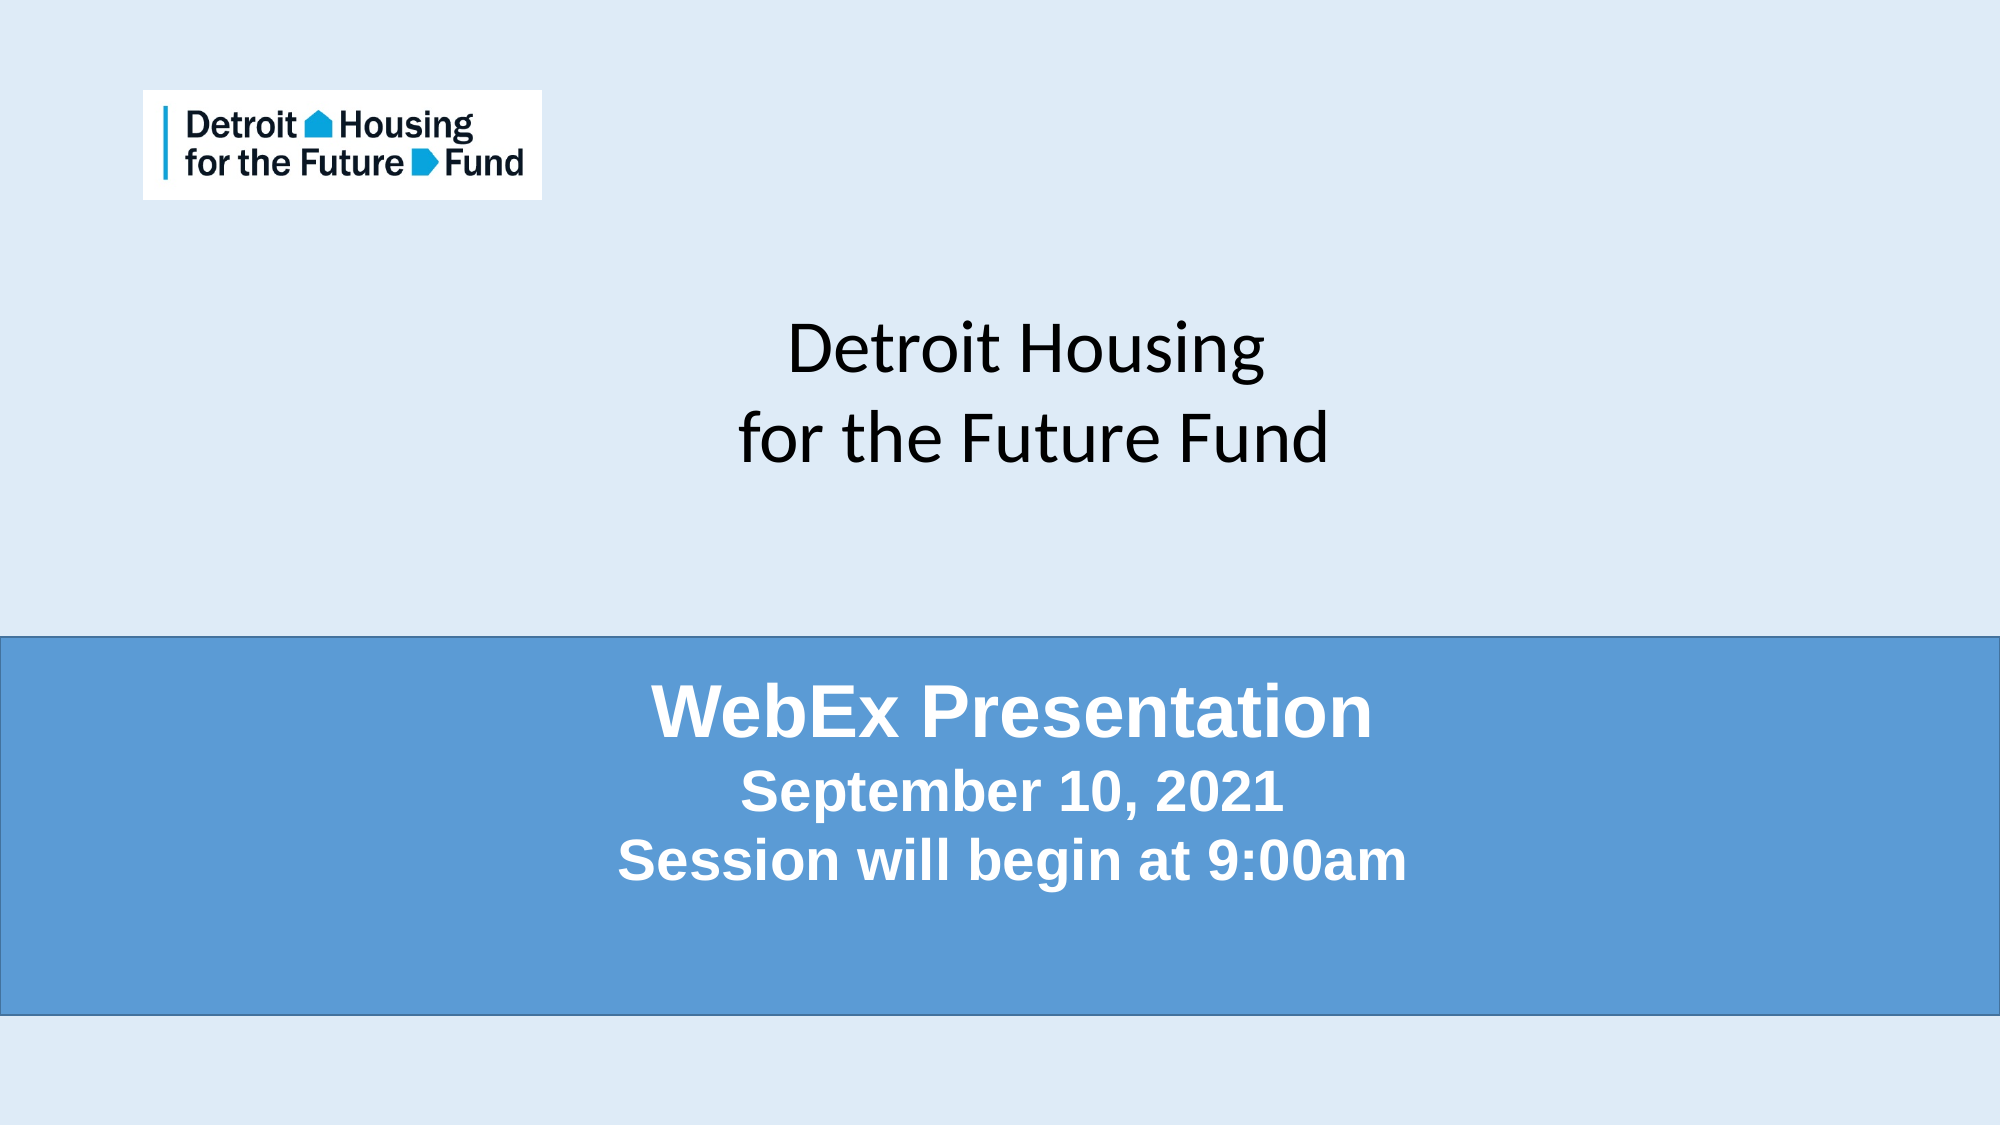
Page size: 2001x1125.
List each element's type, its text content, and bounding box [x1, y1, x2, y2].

text_box WebEx Presentation September 10, 2021 Session will begin at 9:00am [73, 520, 1954, 900]
picture [143, 90, 542, 200]
text_box Detroit Housing for the Future Fund [715, 290, 1355, 486]
text_box [0, 636, 2000, 1016]
